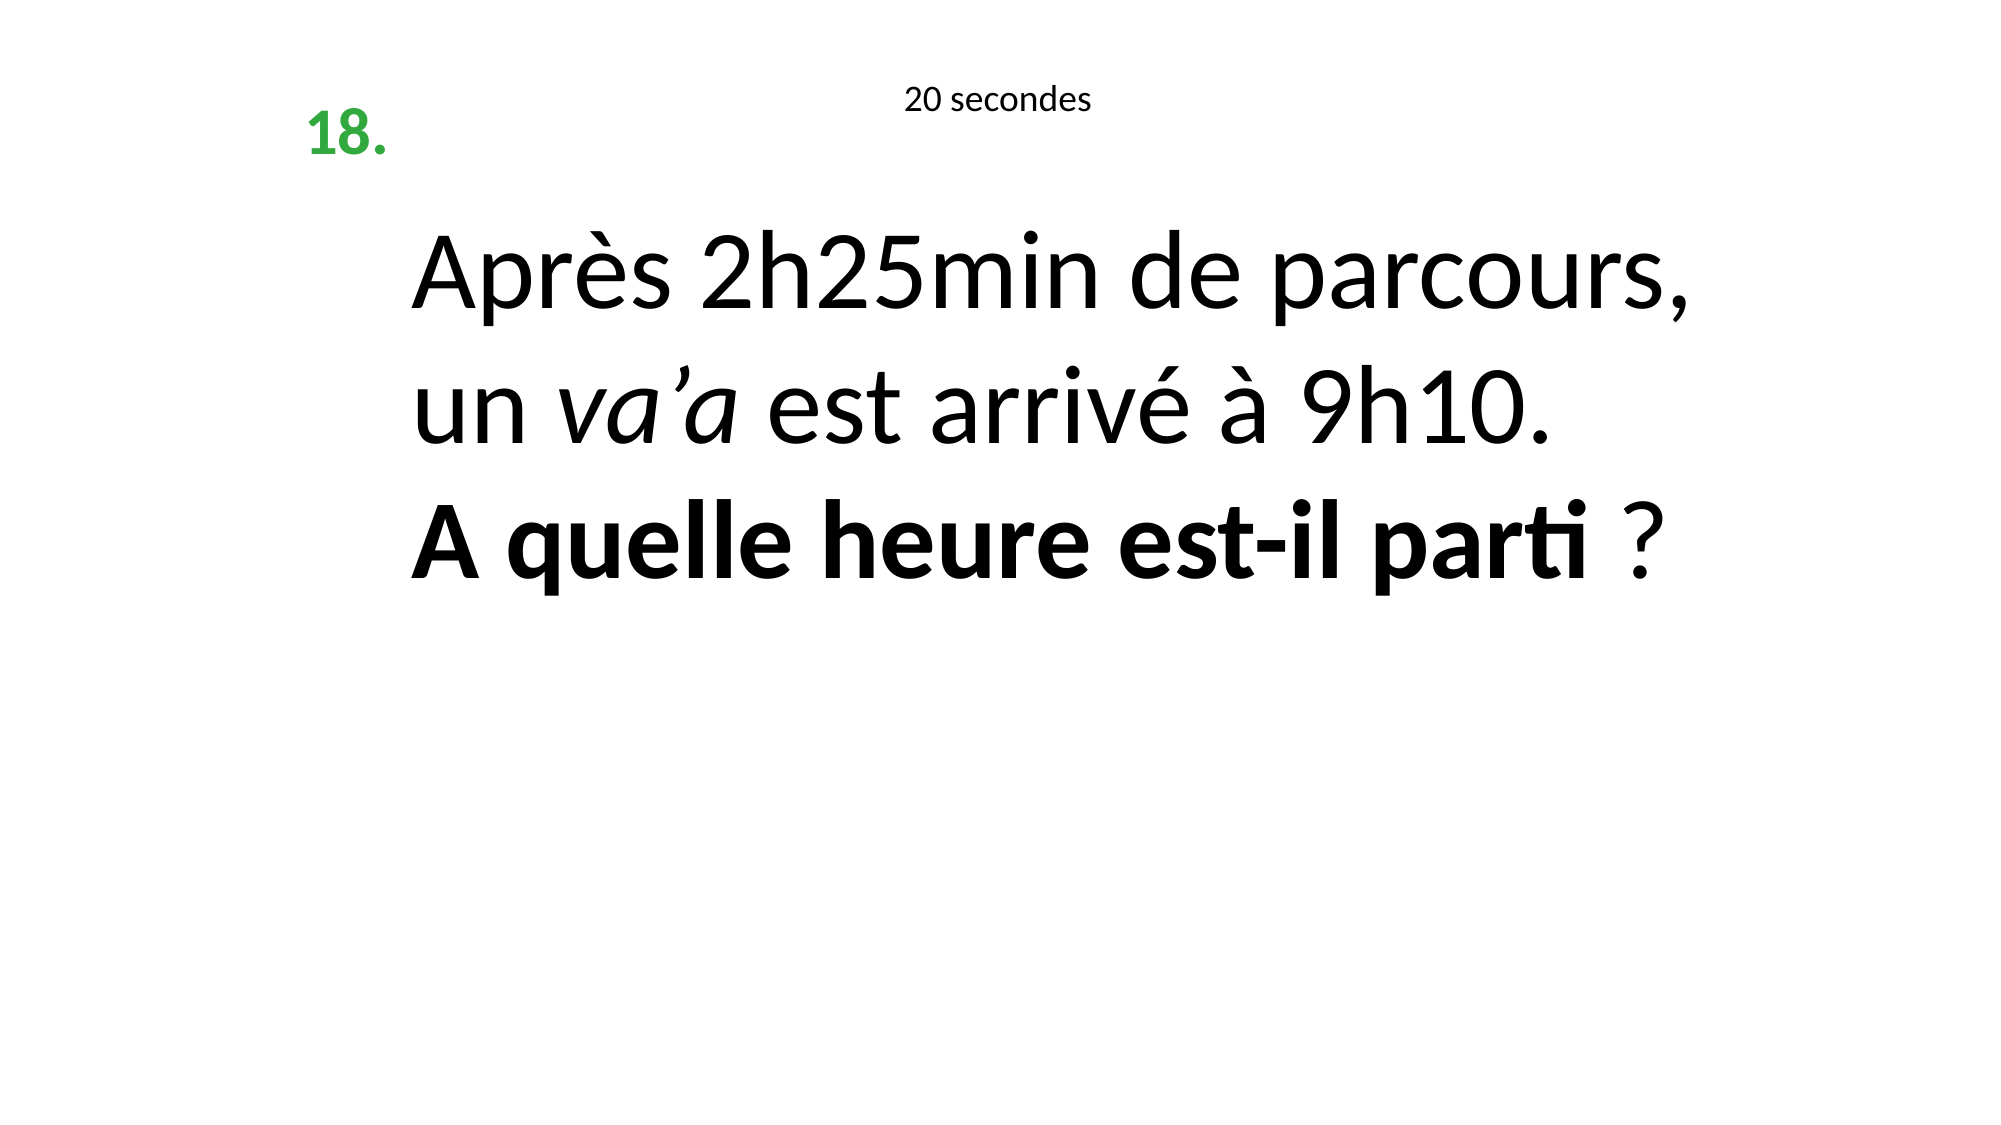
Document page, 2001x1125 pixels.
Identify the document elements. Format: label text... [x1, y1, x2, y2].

text_box 20 secondes [775, 66, 1221, 127]
text_box Après 2h25min de parcours, un va’a est arrivé à 9h10. A quelle heure est-il parti ? [396, 188, 1731, 609]
text_box 18. [289, 80, 431, 175]
